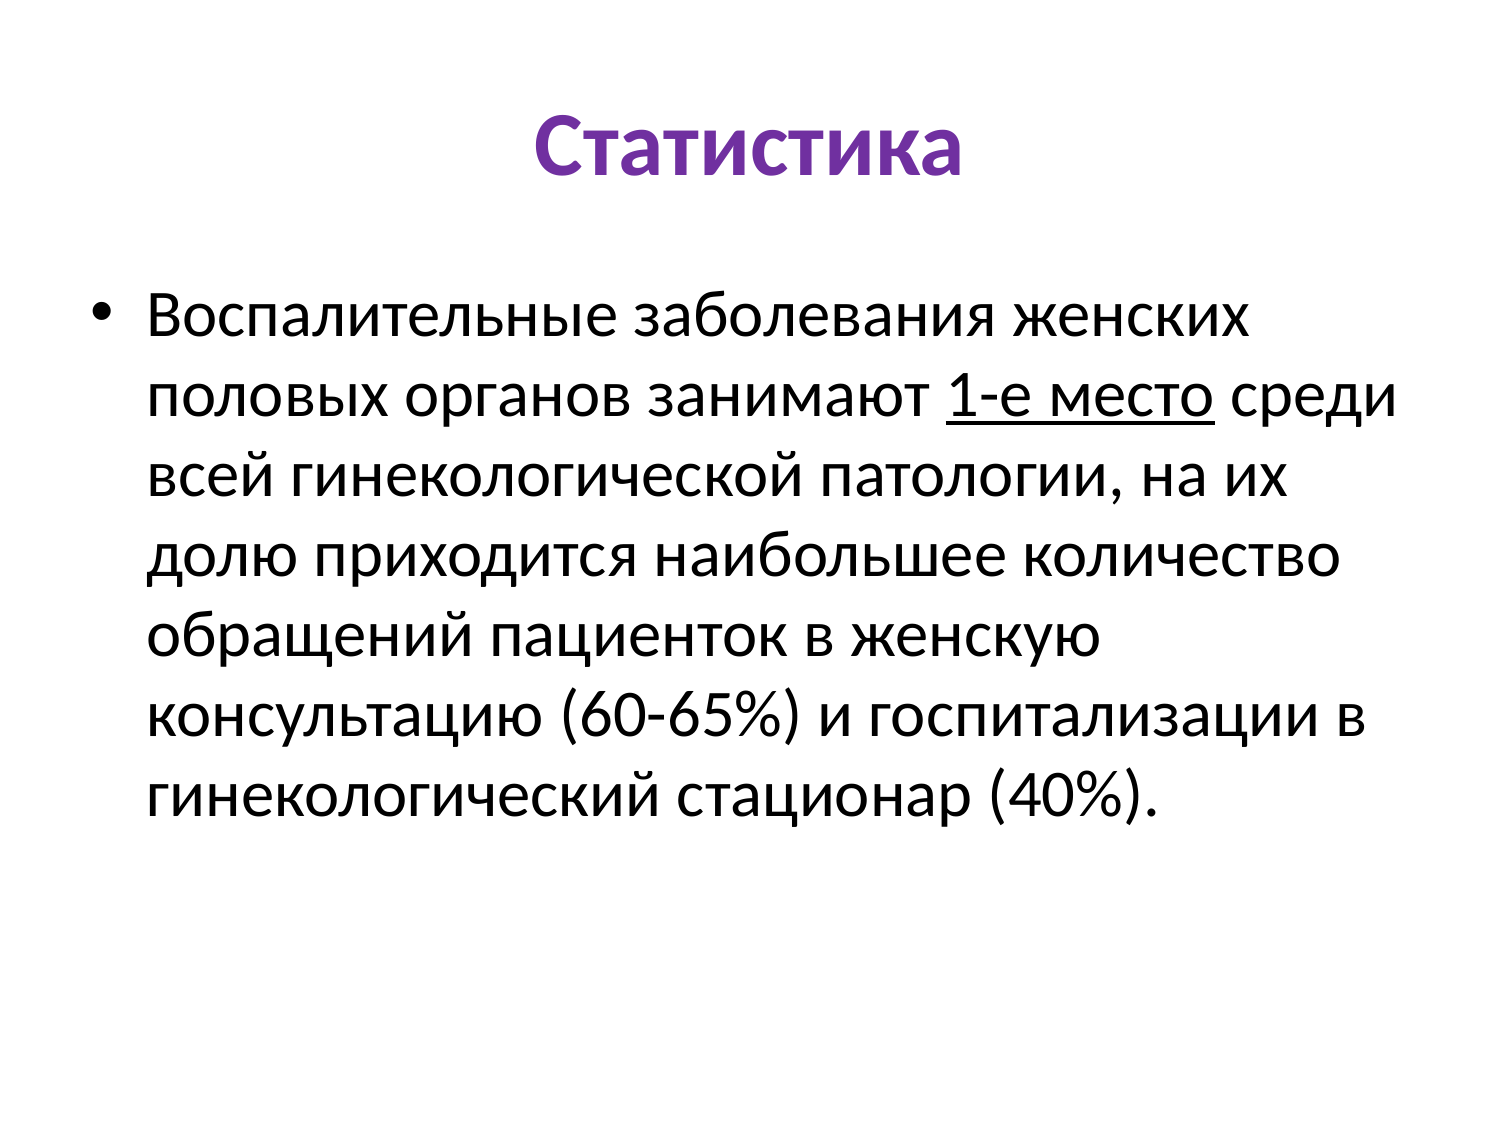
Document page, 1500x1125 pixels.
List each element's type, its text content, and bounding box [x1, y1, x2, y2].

list Воспалительные заболевания женских половых органов занимают 1-е место среди всей гинекологической патологии, на их долю приходится наибольшее количество обращений пациенток в женскую консультацию (60-65%) и госпитализации в гинекологический стационар (40%). [75, 262, 1425, 1005]
title Статистика [75, 45, 1425, 233]
